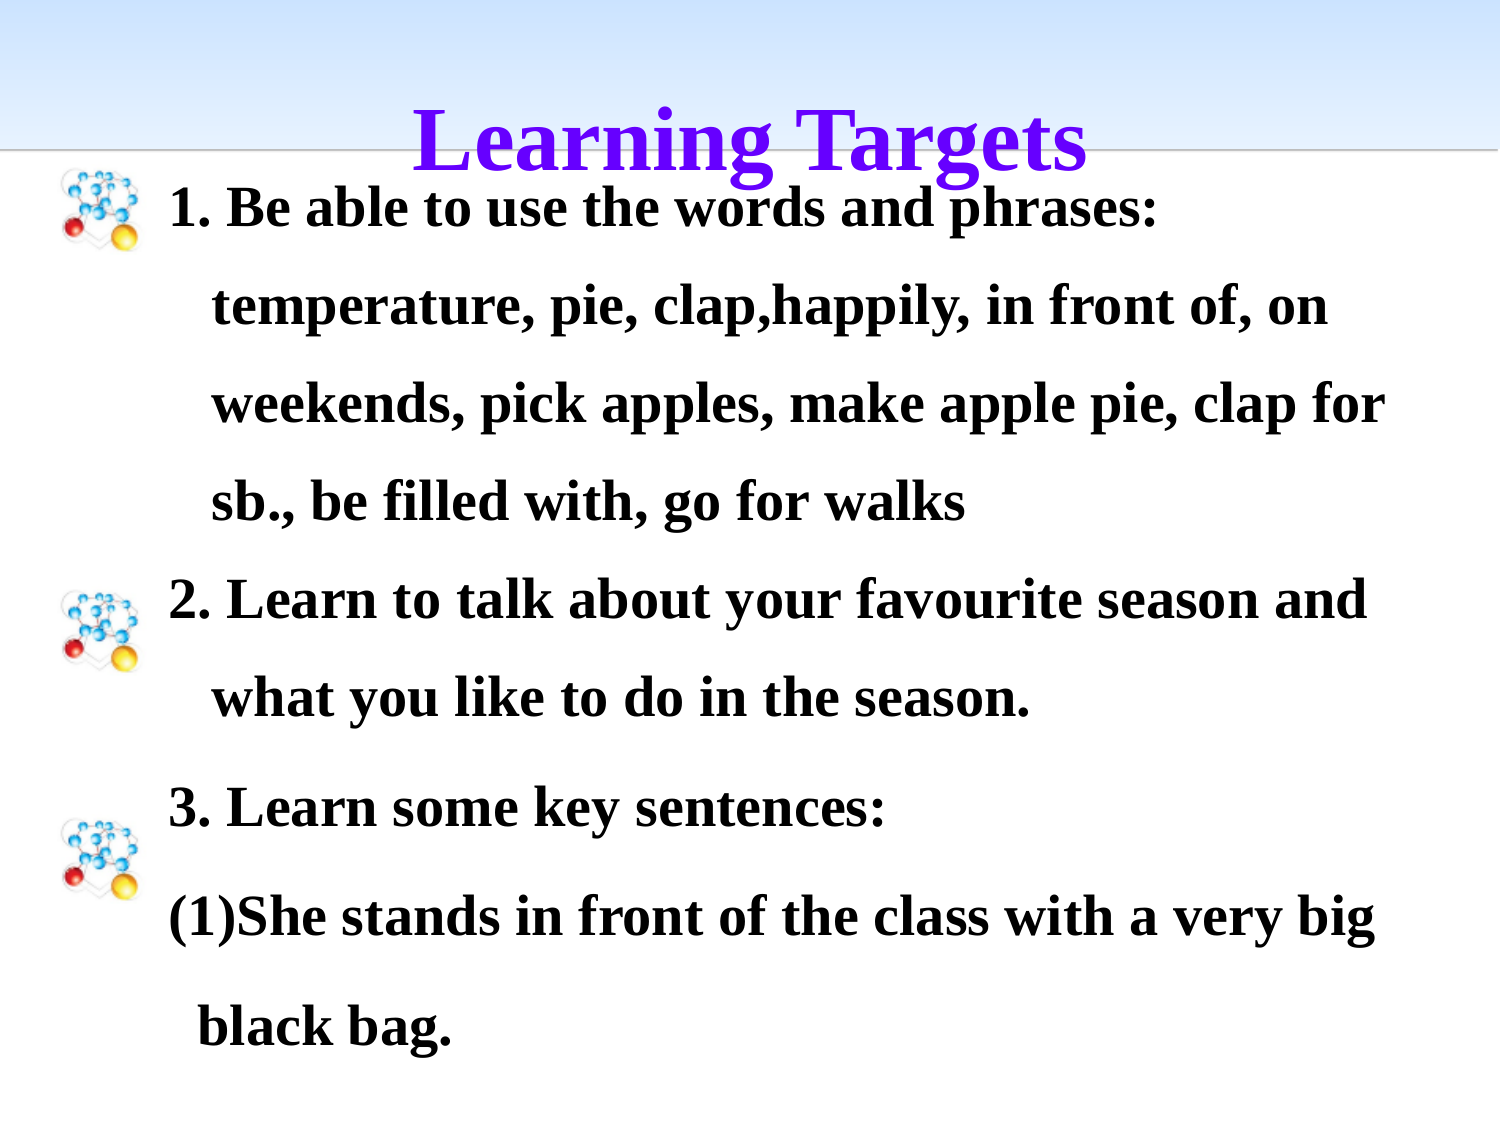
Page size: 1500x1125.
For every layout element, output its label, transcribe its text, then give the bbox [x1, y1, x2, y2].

text_box Learning Targets [398, 60, 1231, 196]
picture [53, 810, 155, 905]
picture [53, 582, 155, 677]
text_box 1. Be able to use the words and phrases: temperature, pie, clap,happily, in front of, on weekends, pick apples, make apple pie, clap for sb., be filled with, go for walks 2. Learn to talk about your favourite season and what you like to do in the season. 3. Learn some key sentences: (1)She stands in front of the class with a very big black bag. [153, 132, 1475, 1065]
picture [53, 160, 154, 255]
